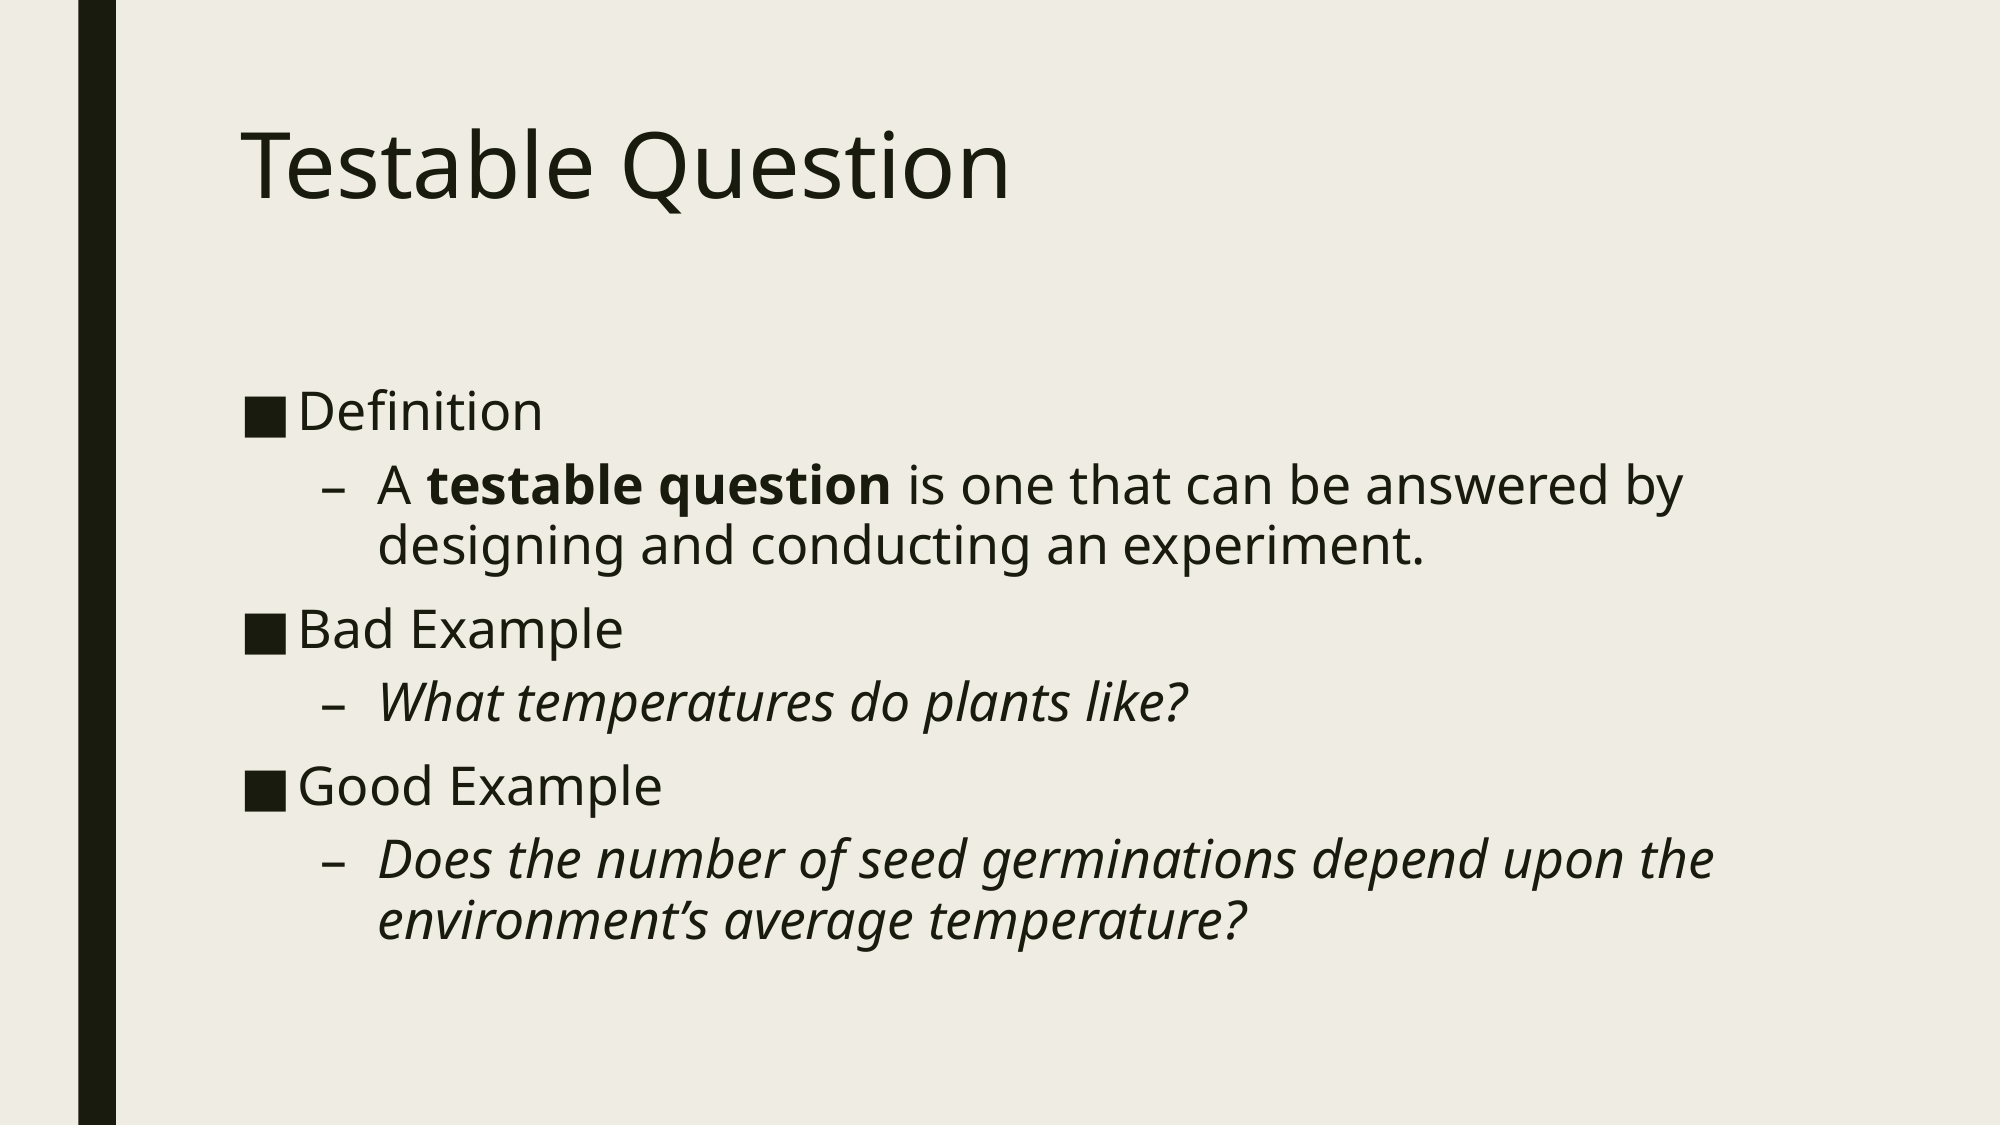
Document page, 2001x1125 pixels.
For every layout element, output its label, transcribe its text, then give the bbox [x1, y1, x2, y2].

title Testable Question [225, 112, 1800, 357]
list Definition A testable question is one that can be answered by designing and conducting an experiment. Bad Example What temperatures do plants like? Good Example Does the number of seed germinations depend upon the environment’s average temperature? [225, 375, 1800, 963]
